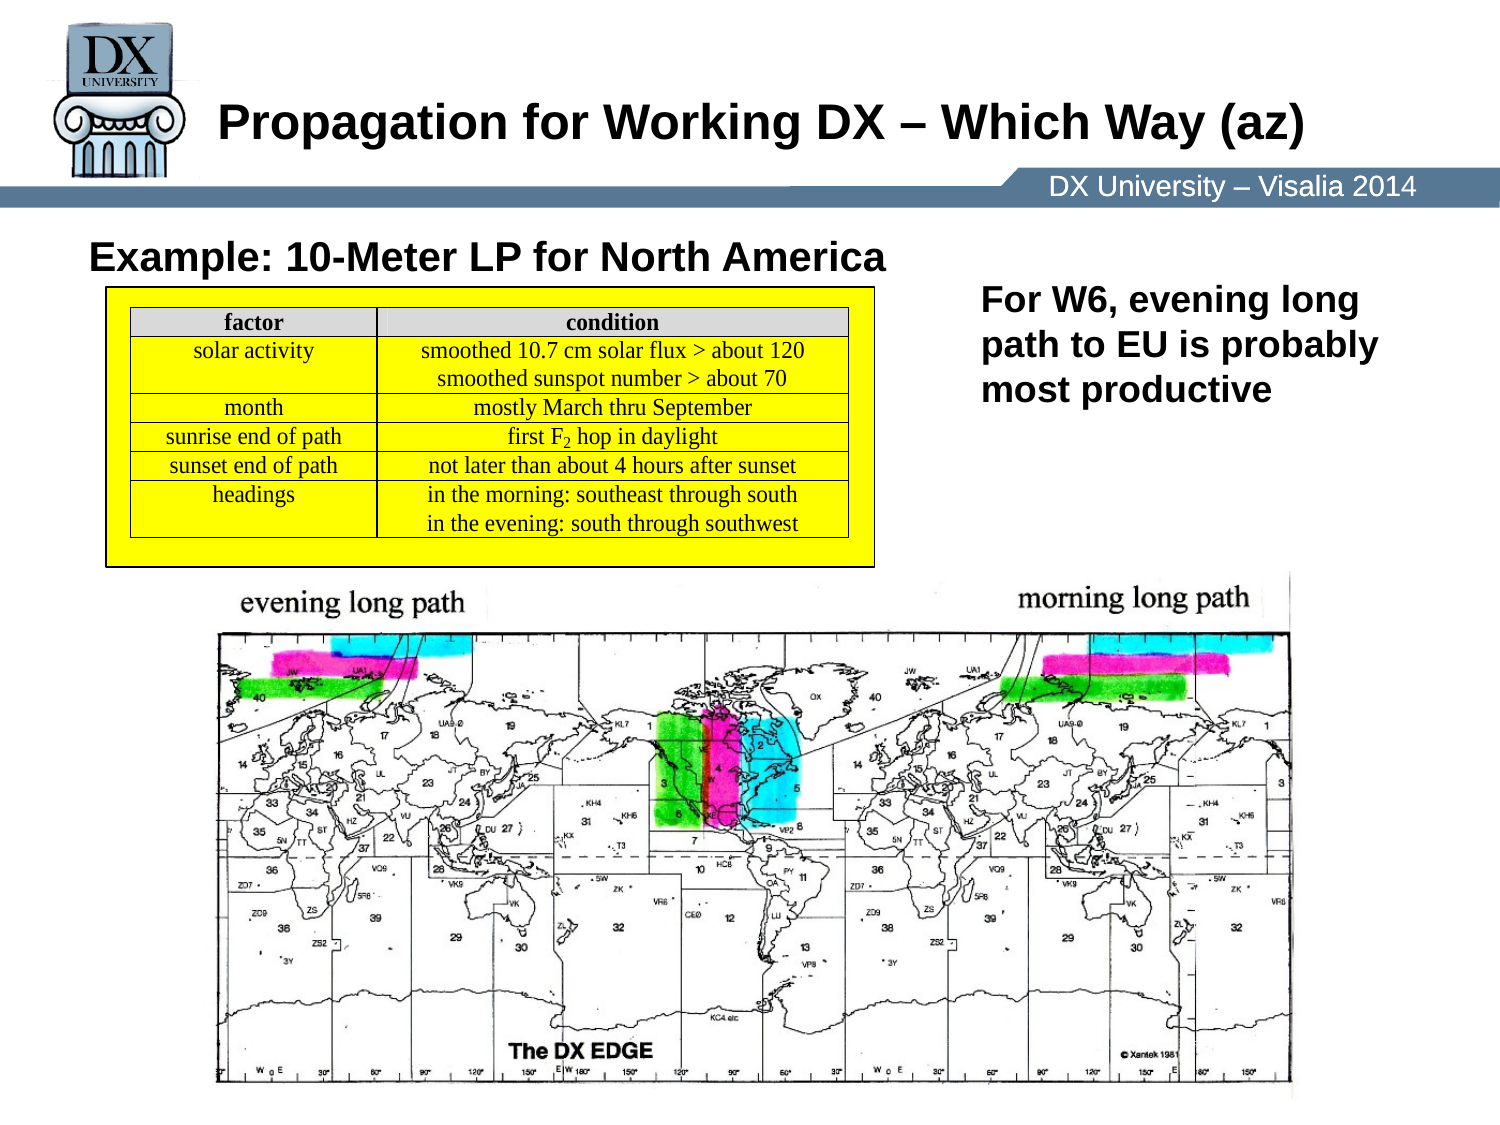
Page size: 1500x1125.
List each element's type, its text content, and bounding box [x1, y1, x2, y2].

picture [203, 571, 1300, 1101]
text_box Example: 10-Meter LP for North America [73, 222, 902, 277]
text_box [24, 278, 956, 568]
text_box For W6, evening long path to EU is probably most productive [966, 267, 1410, 417]
title Propagation for Working DX – Which Way (az) [203, 33, 1324, 158]
picture [34, 20, 206, 183]
